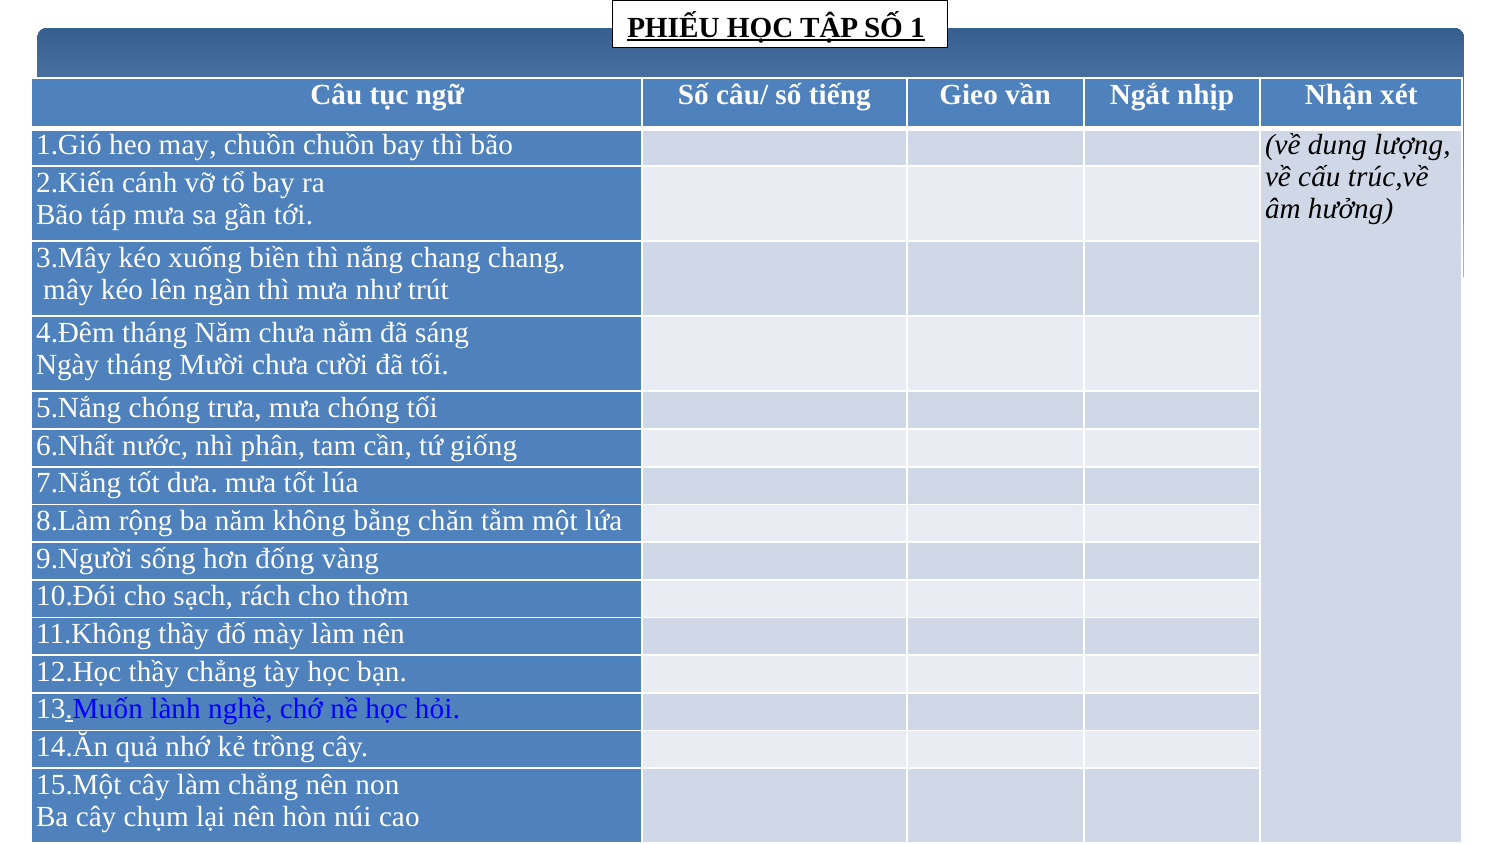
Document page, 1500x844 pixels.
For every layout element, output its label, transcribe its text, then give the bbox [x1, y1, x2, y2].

table_cell [1085, 131, 1259, 165]
table_cell 1.Gió heo may, chuồn chuồn bay thì bão [32, 131, 641, 165]
table_cell [643, 581, 906, 617]
table_cell [643, 167, 906, 240]
table_cell [643, 656, 906, 692]
table_cell [908, 543, 1083, 579]
table_cell [908, 656, 1083, 692]
table_cell [908, 694, 1083, 730]
table_cell [643, 769, 906, 842]
table_cell [643, 317, 906, 390]
table_cell 12.Học thầy chẳng tày học bạn. [32, 656, 641, 692]
table_cell 15.Một cây làm chẳng nên non Ba cây chụm lại nên hòn núi cao [32, 769, 641, 842]
table_header Ngắt nhịp [1085, 79, 1259, 126]
table_cell (về dung lượng, về cấu trúc,về âm hưởng) [1261, 131, 1461, 842]
table_header Số câu/ số tiếng [643, 79, 906, 126]
table_cell [1085, 430, 1259, 466]
text_box PHIẾU HỌC TẬP SỐ 1 [612, 0, 948, 48]
table_cell 8.Làm rộng ba năm không bằng chăn tằm một lứa [32, 505, 641, 541]
table_cell [643, 468, 906, 504]
table_cell [1085, 505, 1259, 541]
table_header Nhận xét [1261, 79, 1461, 126]
table_cell [1085, 731, 1259, 767]
table_cell 14.Ăn quả nhớ kẻ trồng cây. [32, 731, 641, 767]
table_cell [643, 543, 906, 579]
table_cell 6.Nhất nước, nhì phân, tam cần, tứ giống [32, 430, 641, 466]
table_cell [908, 430, 1083, 466]
table_cell [908, 317, 1083, 390]
table_cell [1085, 317, 1259, 390]
table_cell 10.Đói cho sạch, rách cho thơm [32, 581, 641, 617]
table_cell [908, 468, 1083, 504]
table_cell [643, 731, 906, 767]
table_cell [1085, 618, 1259, 654]
table_cell [908, 581, 1083, 617]
table_cell [908, 505, 1083, 541]
table_cell 5.Nắng chóng trưa, mưa chóng tối [32, 392, 641, 428]
table_cell [643, 505, 906, 541]
table_cell [1085, 392, 1259, 428]
table_cell 3.Mây kéo xuống biền thì nắng chang chang, mây kéo lên ngàn thì mưa như trút [32, 242, 641, 315]
table_cell 9.Người sống hơn đống vàng [32, 543, 641, 579]
table_cell [1085, 694, 1259, 730]
table_cell 2.Kiến cánh vỡ tổ bay ra Bão táp mưa sa gần tới. [32, 167, 641, 240]
table_cell [908, 731, 1083, 767]
table_cell [643, 392, 906, 428]
table_cell [908, 618, 1083, 654]
table_cell 13.Muốn lành nghề, chớ nề học hỏi. [32, 694, 641, 730]
table_cell [643, 430, 906, 466]
table_header Câu tục ngữ [32, 79, 641, 126]
table_cell [1085, 581, 1259, 617]
table_cell [908, 769, 1083, 842]
table_cell [643, 694, 906, 730]
table_cell [908, 167, 1083, 240]
table_cell [908, 392, 1083, 428]
table_header Gieo vần [908, 79, 1083, 126]
table_cell 11.Không thầy đố mày làm nên [32, 618, 641, 654]
table_cell [908, 131, 1083, 165]
table_cell [643, 618, 906, 654]
table_cell 7.Nắng tốt dưa. mưa tốt lúa [32, 468, 641, 504]
table_cell [1085, 167, 1259, 240]
table_cell [643, 242, 906, 315]
table_cell 4.Đêm tháng Năm chưa nằm đã sáng Ngày tháng Mười chưa cười đã tối. [32, 317, 641, 390]
table_cell [1085, 543, 1259, 579]
table_cell [643, 131, 906, 165]
table_cell [1085, 656, 1259, 692]
table_cell [908, 242, 1083, 315]
table_cell [1085, 242, 1259, 315]
table_cell [1085, 769, 1259, 842]
table_cell [1085, 468, 1259, 504]
